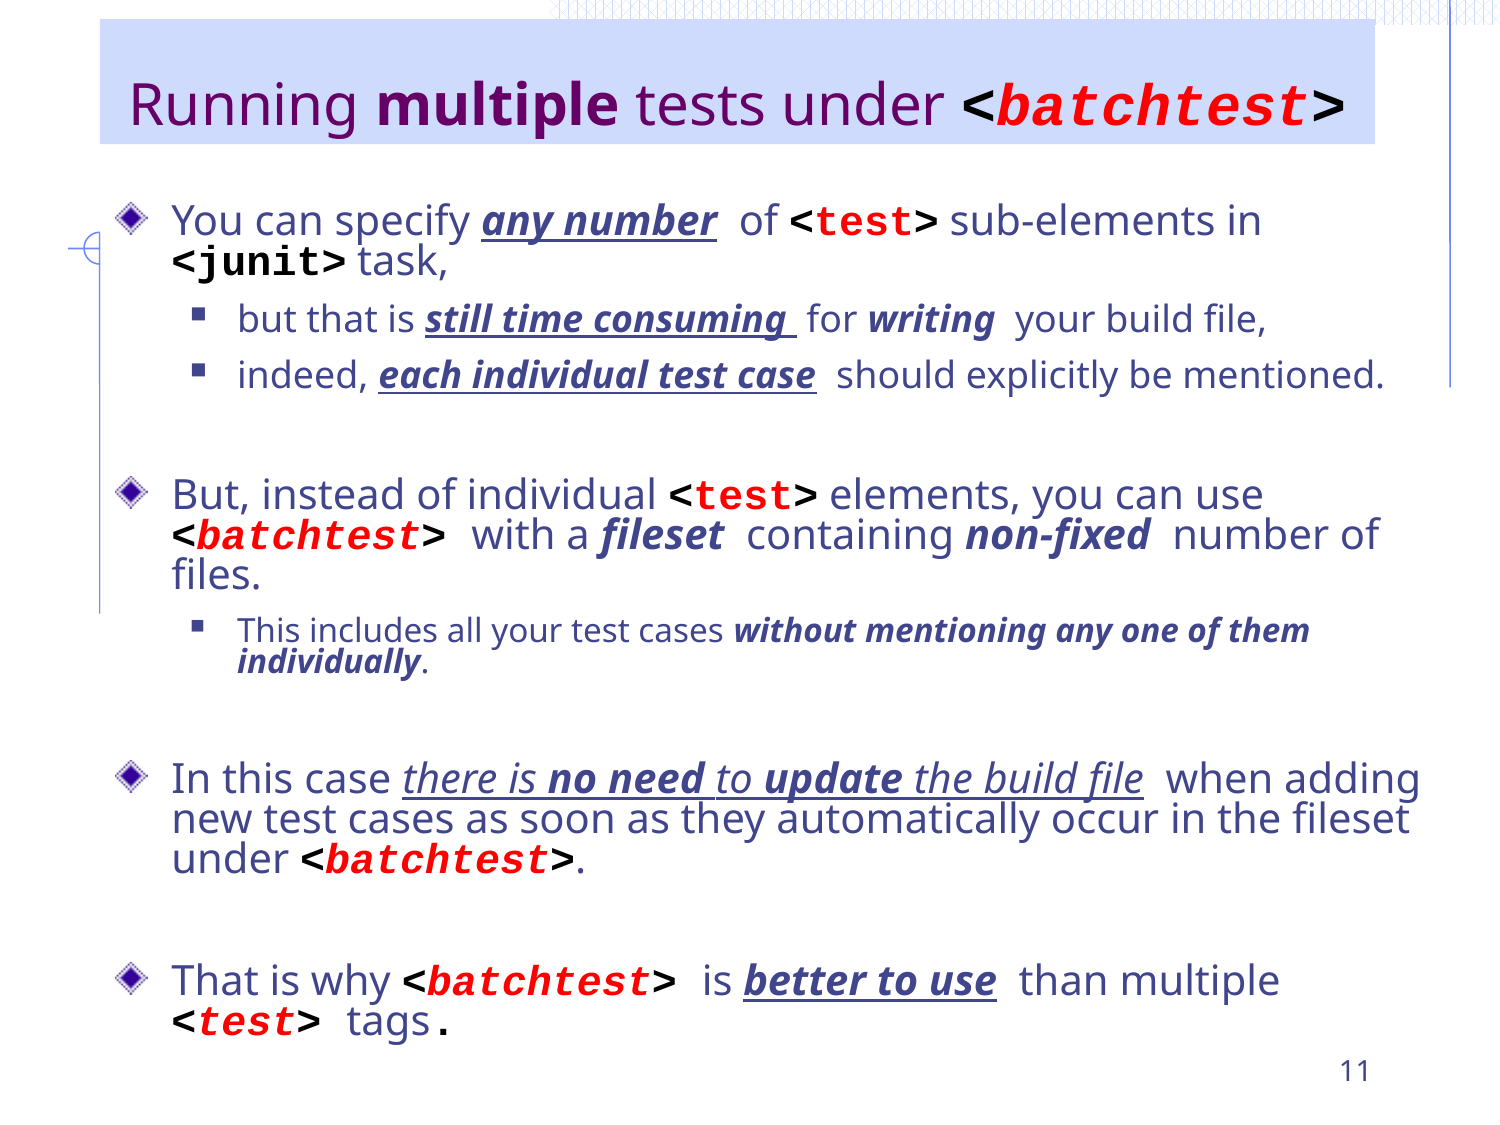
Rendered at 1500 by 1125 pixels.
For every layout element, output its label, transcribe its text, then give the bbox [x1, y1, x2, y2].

list You can specify any number of <test> sub-elements in <junit> task, but that is still time consuming for writing your build file, indeed, each individual test case should explicitly be mentioned. But, instead of individual <test> elements, you can use <batchtest> with a fileset containing non-fixed number of files. This includes all your test cases without mentioning any one of them individually. In this case there is no need to update the build file when adding new test cases as soon as they automatically occur in the fileset under <batchtest>. That is why <batchtest> is better to use than multiple <test> tags. [100, 196, 1448, 1056]
picture [115, 476, 148, 509]
title Running multiple tests under <batchtest> [99, 18, 1376, 145]
picture [115, 202, 148, 235]
slide_number 11 [1074, 1056, 1388, 1101]
picture [115, 760, 148, 793]
picture [115, 962, 148, 995]
